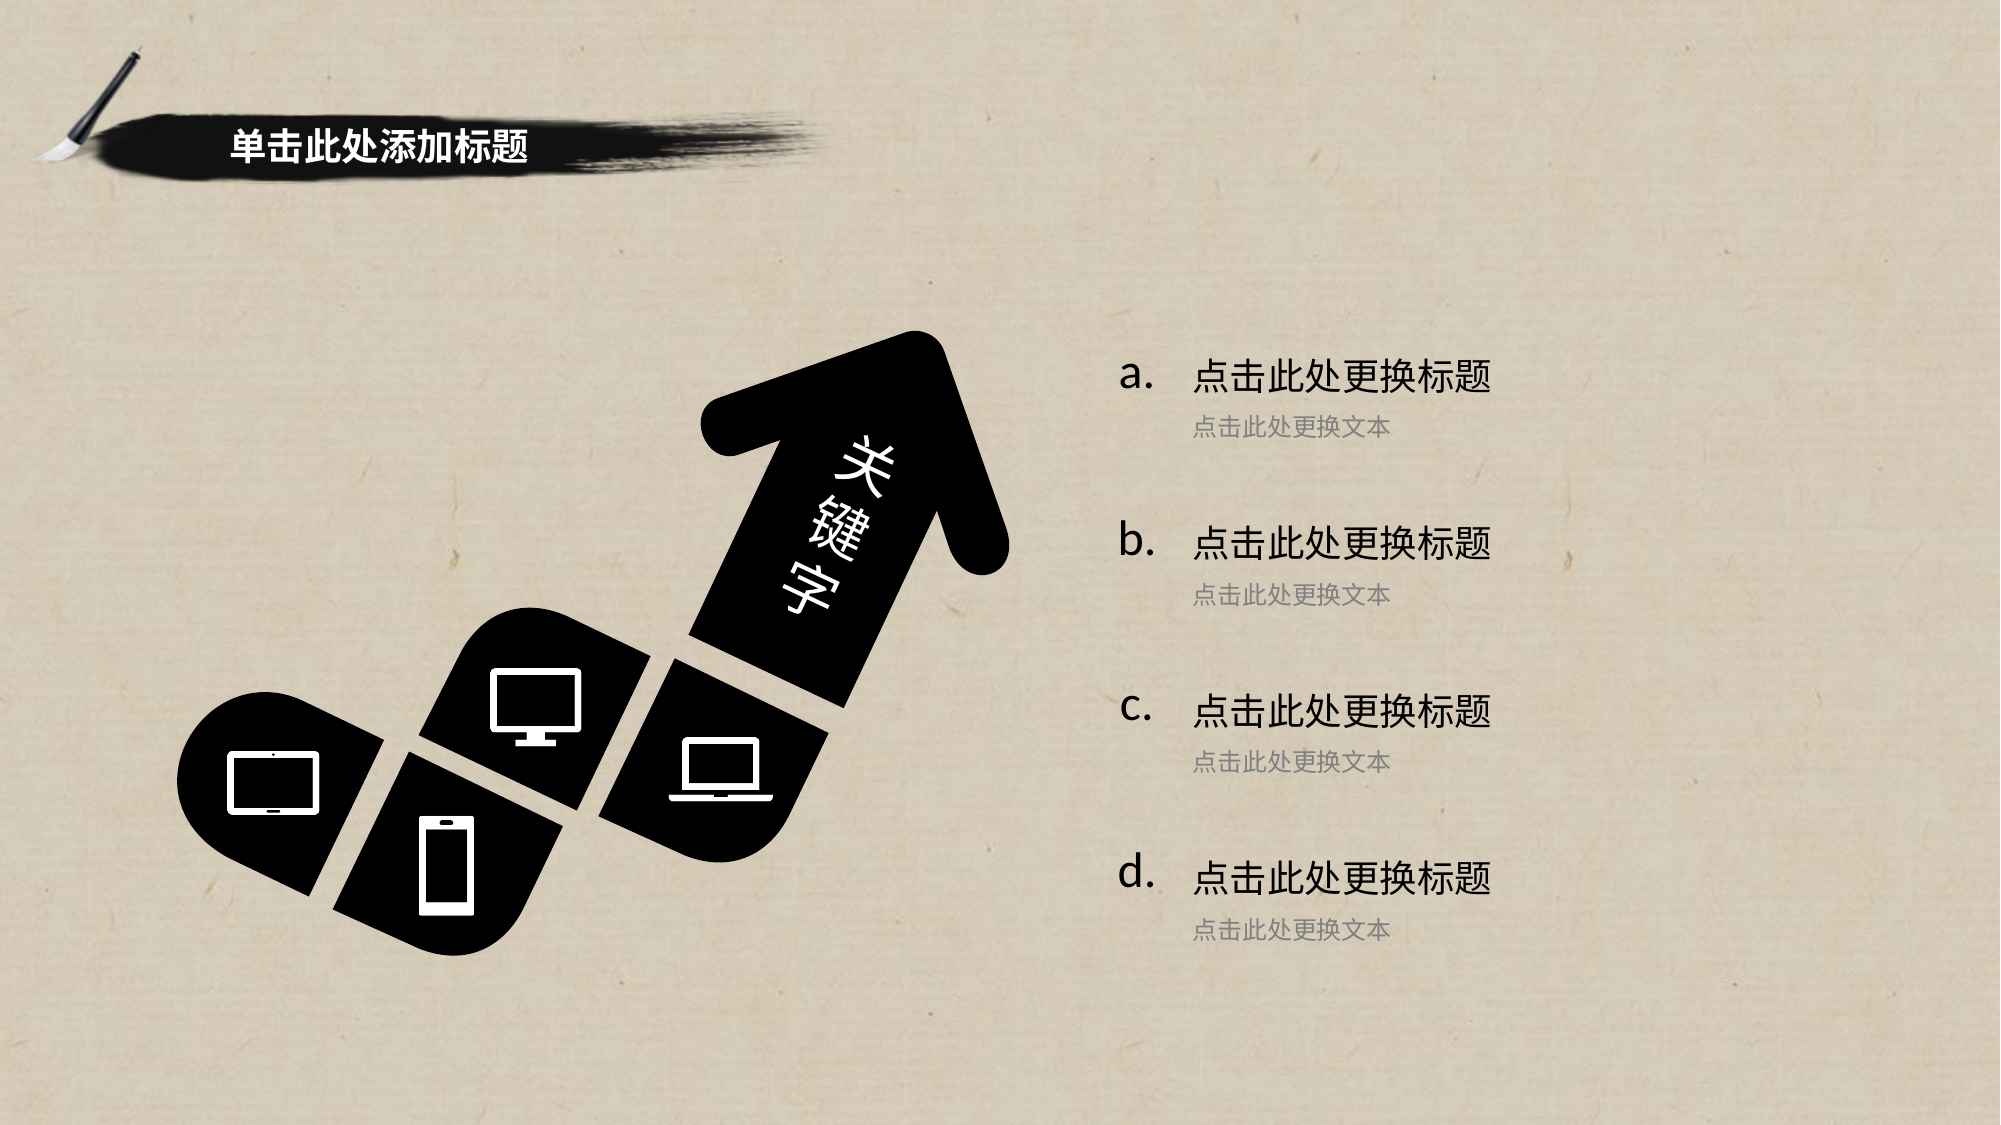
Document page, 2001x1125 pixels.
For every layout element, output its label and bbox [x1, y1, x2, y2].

text_box [24, 35, 906, 194]
text_box [161, 359, 1032, 920]
text_box [1086, 325, 1927, 948]
picture [0, 0, 2000, 1125]
